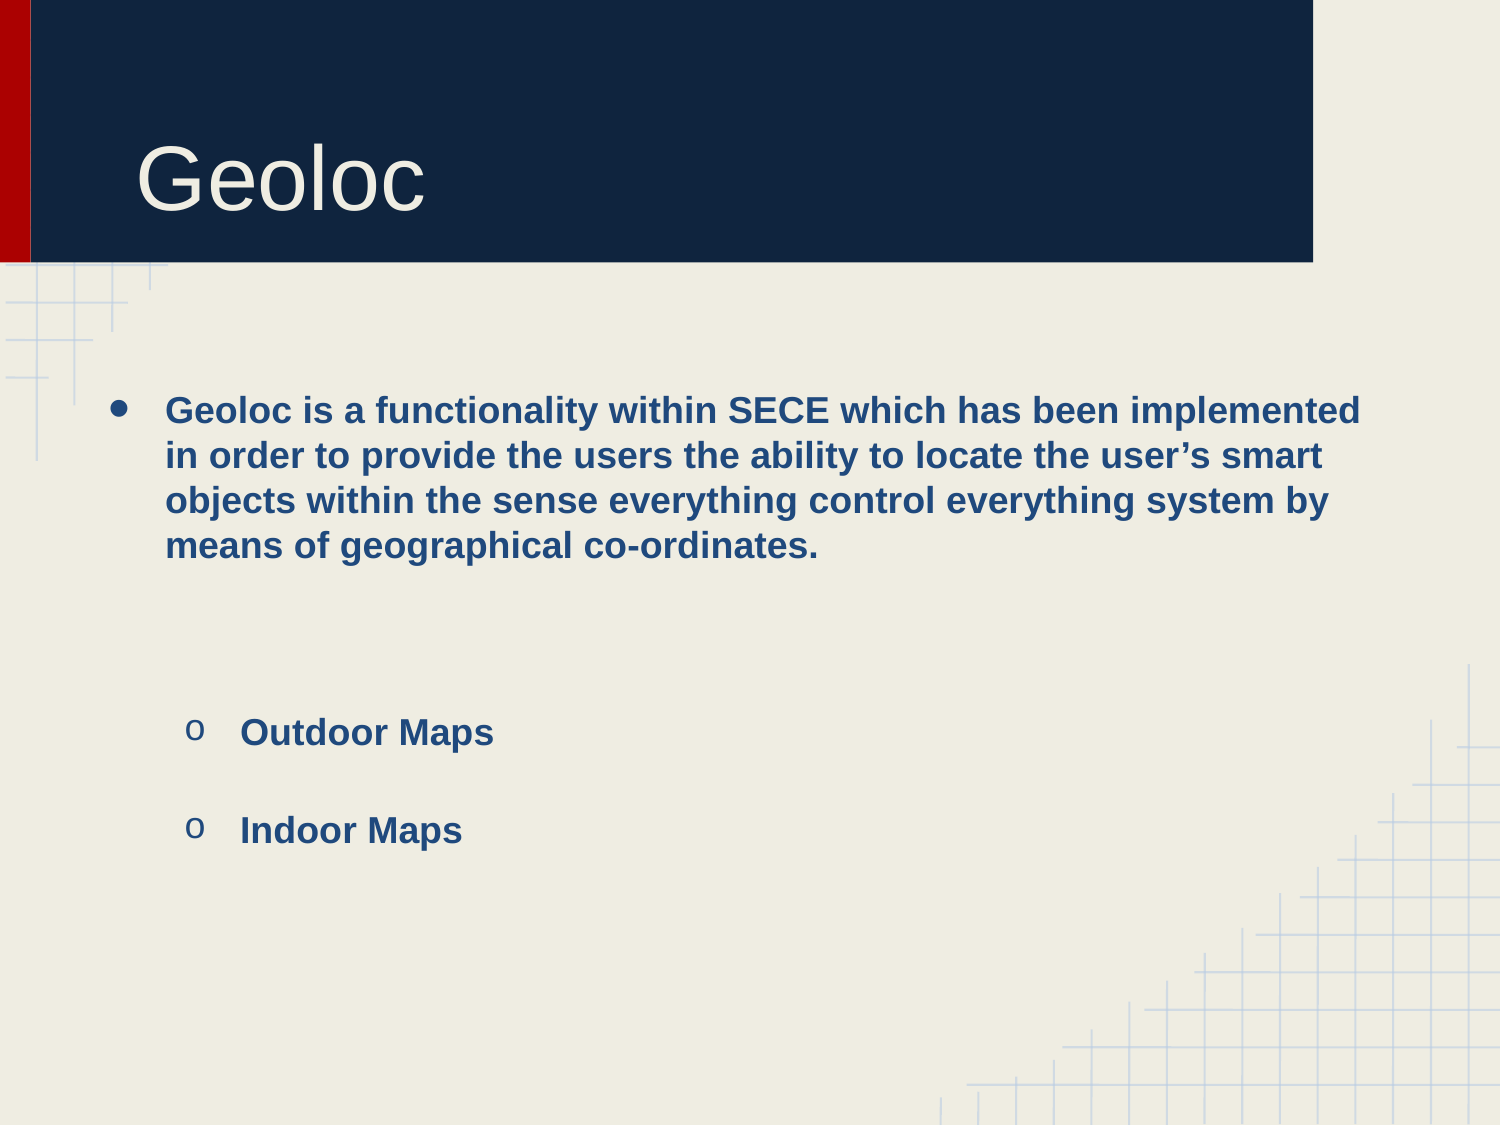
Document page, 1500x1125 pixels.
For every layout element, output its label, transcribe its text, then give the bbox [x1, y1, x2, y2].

list Geoloc is a functionality within SECE which has been implemented in order to provide the users the ability to locate the user’s smart objects within the sense everything control everything system by means of geographical co-ordinates. Outdoor Maps Indoor Maps [75, 370, 1388, 1039]
title Geoloc [75, 25, 1276, 244]
